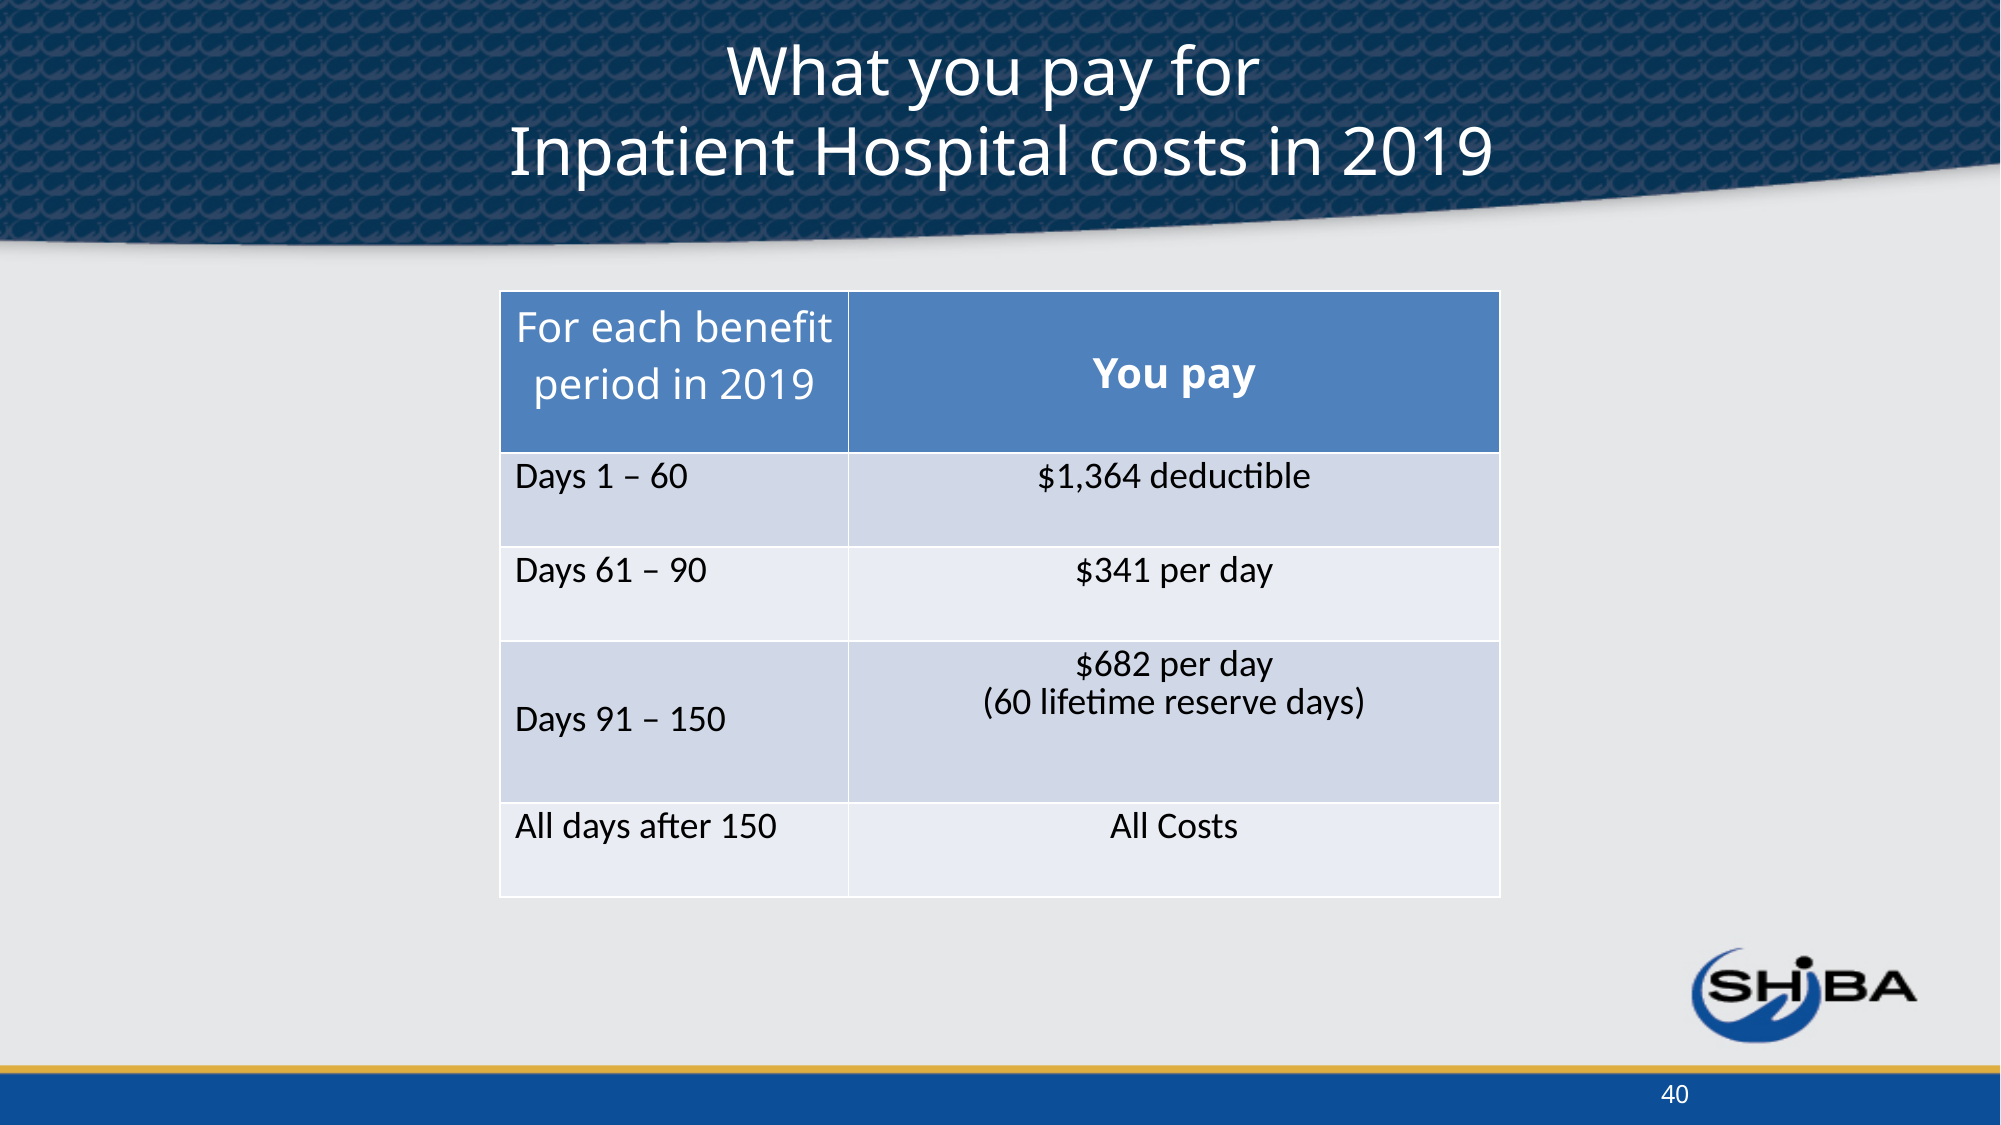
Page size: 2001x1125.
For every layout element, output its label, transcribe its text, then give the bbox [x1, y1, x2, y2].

picture [0, 0, 2001, 1125]
table_cell Days 91 – 150 [501, 642, 848, 802]
table_cell All Costs [849, 804, 1499, 896]
table_cell $682 per day (60 lifetime reserve days) [849, 642, 1499, 802]
text_box What you pay for Inpatient Hospital costs in 2019 [301, 21, 1705, 197]
table_cell Days 1 – 60 [501, 454, 848, 546]
table_header You pay [849, 292, 1499, 452]
table_cell $1,364 deductible [849, 454, 1499, 546]
table_cell All days after 150 [501, 804, 848, 896]
table_cell Days 61 – 90 [501, 548, 848, 640]
table_header For each benefit period in 2019 [501, 292, 848, 452]
slide_number 40 [1529, 1061, 1705, 1125]
table_cell $341 per day [849, 548, 1499, 640]
